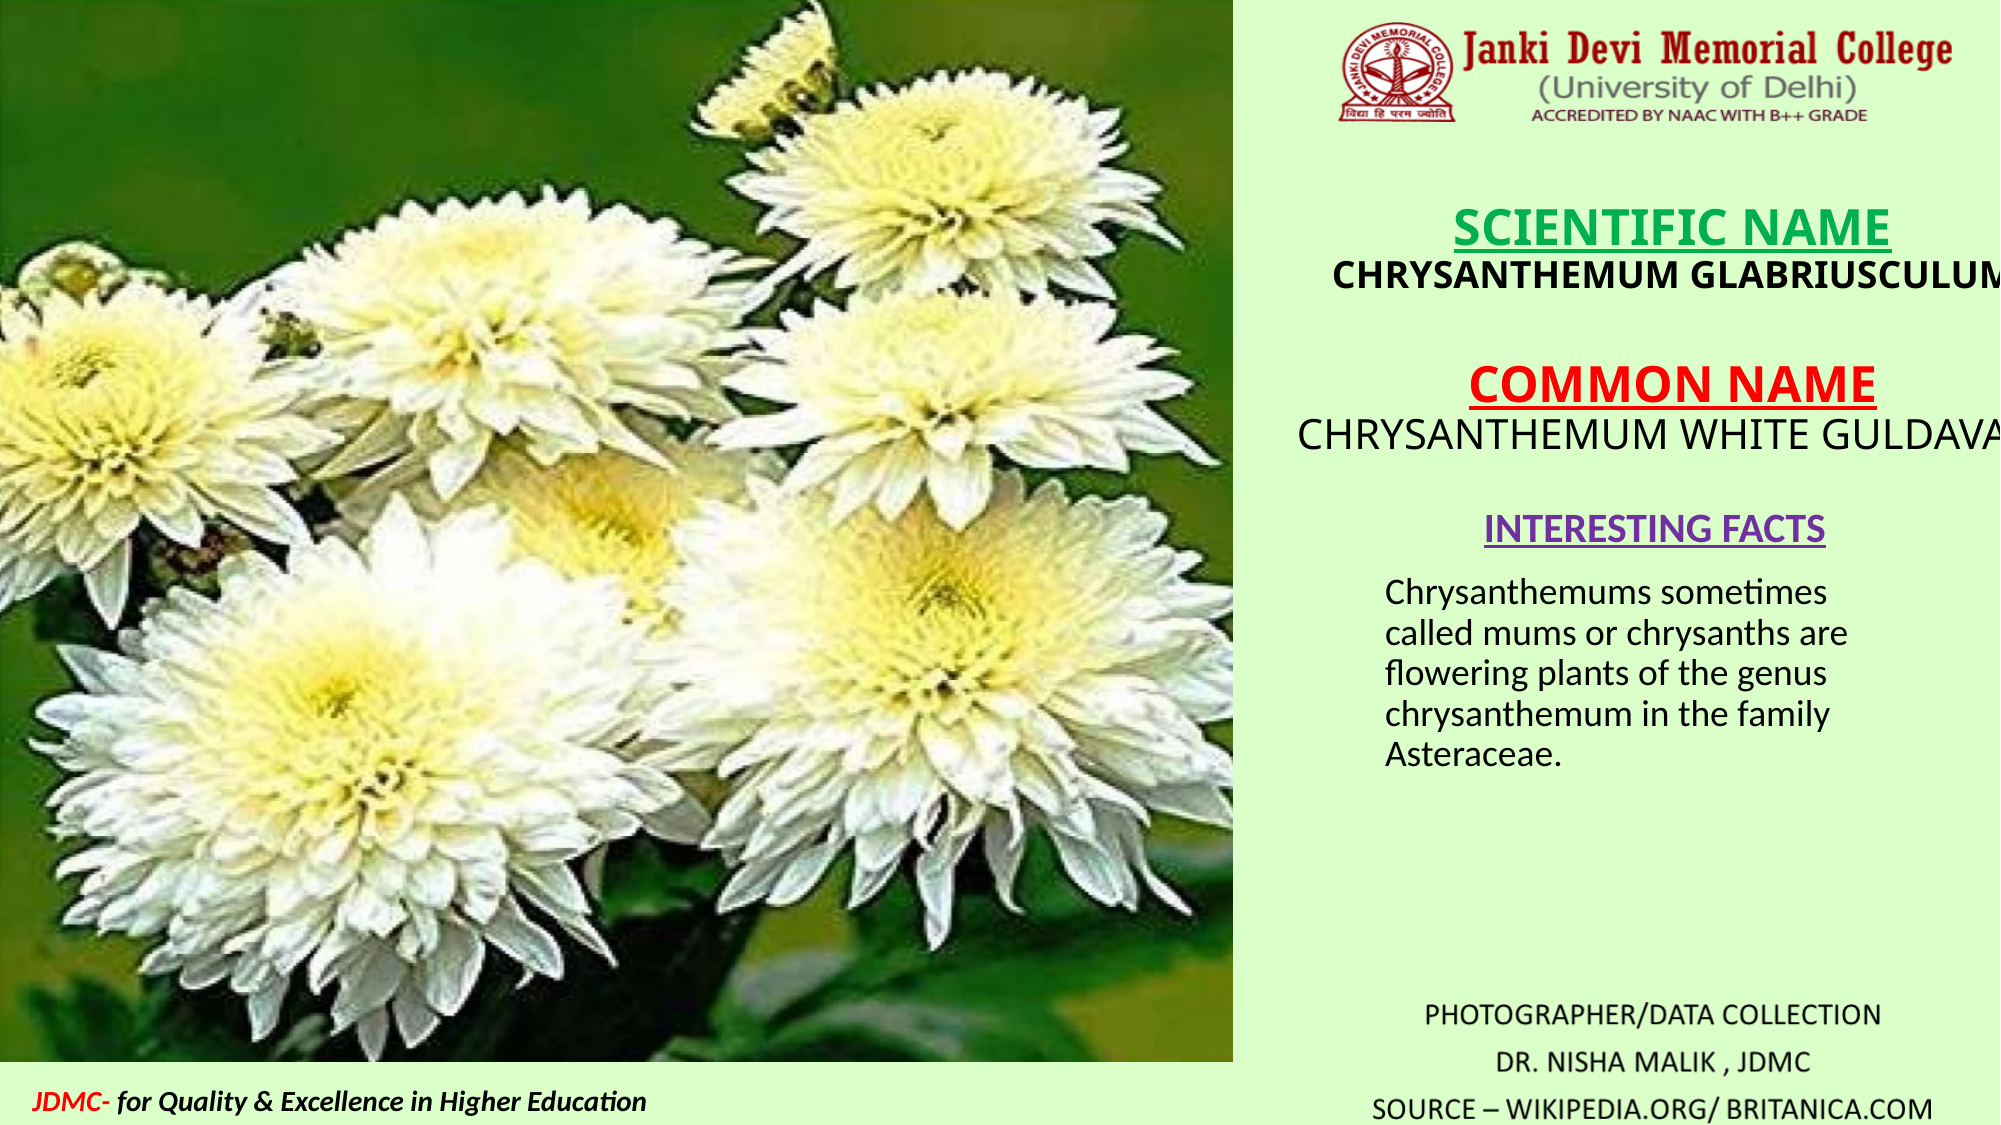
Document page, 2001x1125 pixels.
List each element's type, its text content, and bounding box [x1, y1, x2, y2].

title SCIENTIFIC NAME CHRYSANTHEMUM GLABRIUSCULUM COMMON NAME CHRYSANTHEMUM WHITE GULDAVARI [1248, 52, 2000, 563]
picture [1353, 985, 1953, 1125]
picture [1337, 22, 1953, 52]
list INTERESTING FACTS Chrysanthemums sometimes called mums or chrysanths are flowering plants of the genus chrysanthemum in the family Asteraceae. [1370, 498, 1940, 998]
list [0, 0, 1233, 1063]
